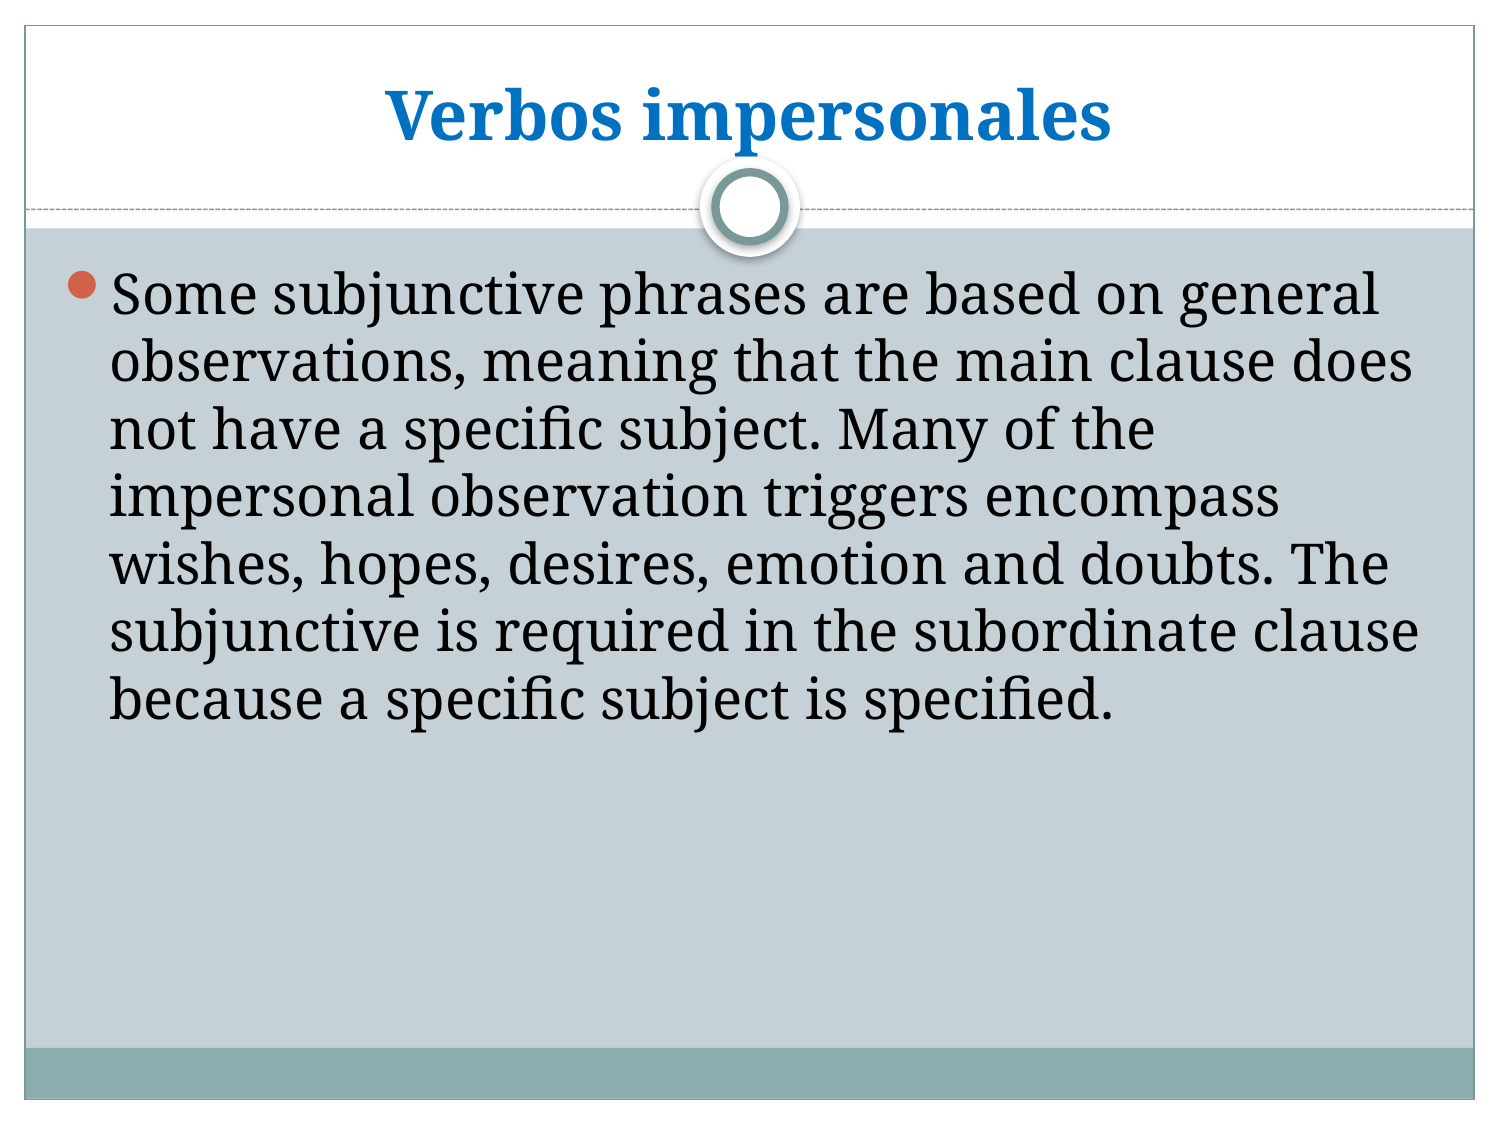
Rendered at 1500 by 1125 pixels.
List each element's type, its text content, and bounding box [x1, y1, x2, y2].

title Verbos impersonales [49, 37, 1450, 162]
list Some subjunctive phrases are based on general observations, meaning that the main clause does not have a specific subject. Many of the impersonal observation triggers encompass wishes, hopes, desires, emotion and doubts. The subjunctive is required in the subordinate clause because a specific subject is specified. [49, 250, 1445, 1001]
